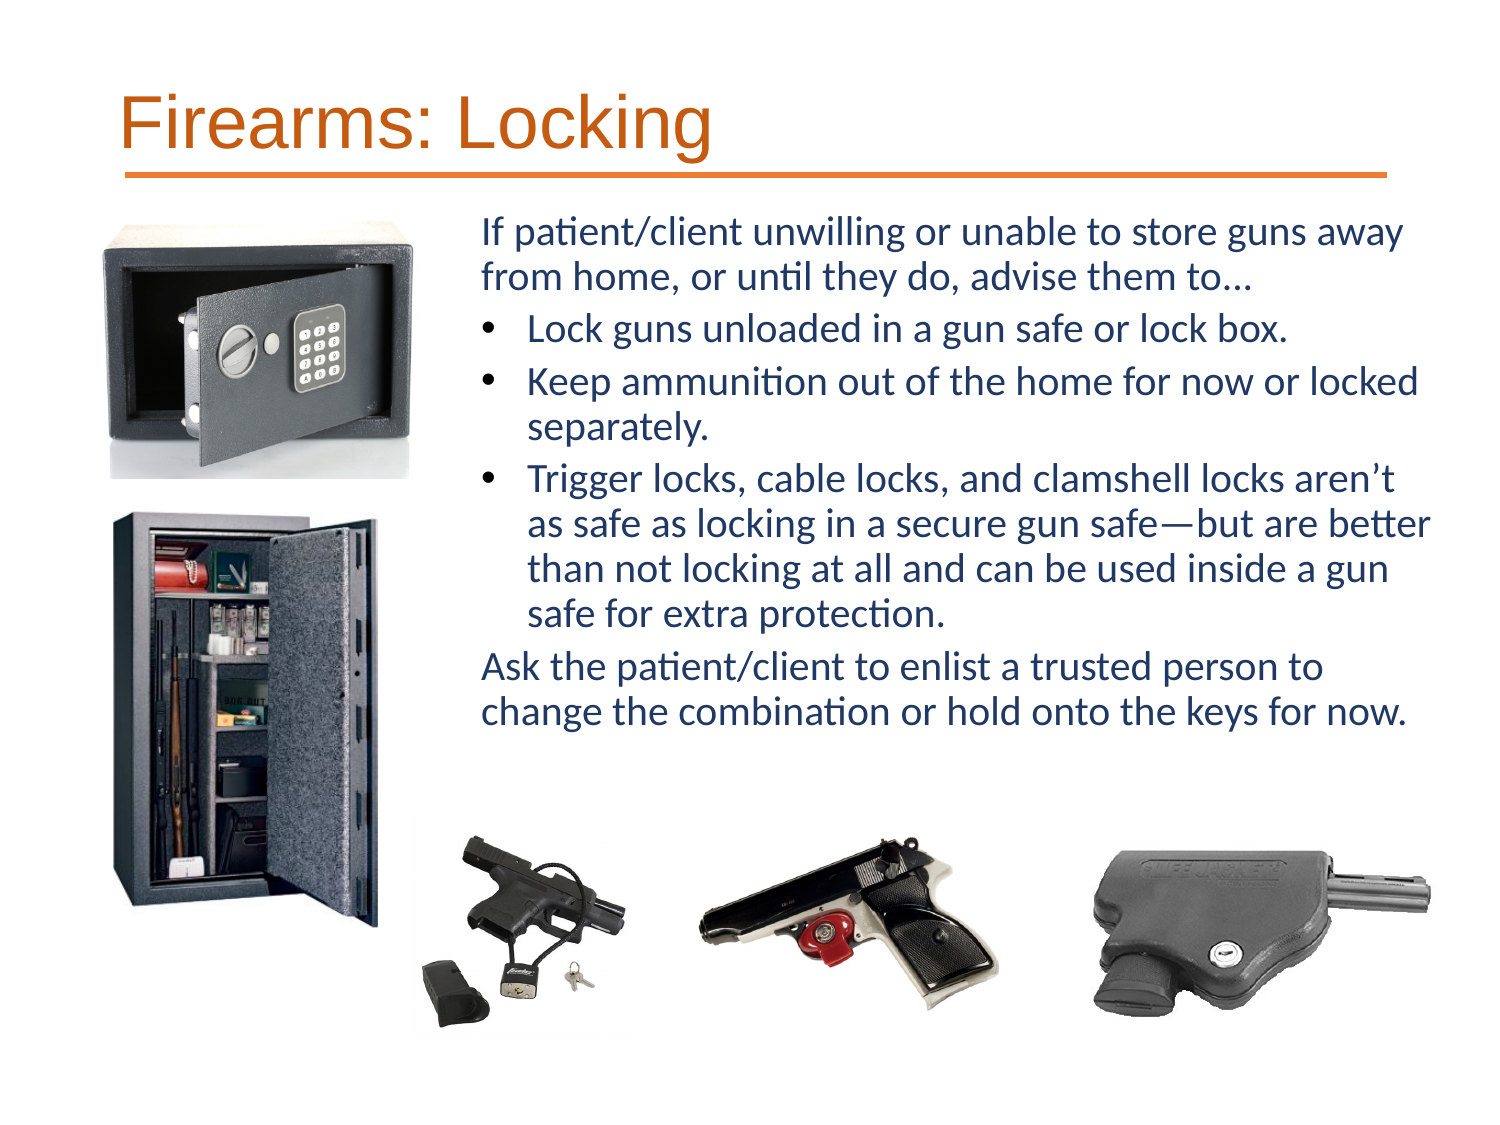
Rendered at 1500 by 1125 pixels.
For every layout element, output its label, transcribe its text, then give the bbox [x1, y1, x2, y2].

picture [99, 503, 390, 934]
picture [410, 814, 633, 1037]
list If patient/client unwilling or unable to store guns away from home, or until they do, advise them to... Lock guns unloaded in a gun safe or lock box. Keep ammunition out of the home for now or locked separately. Trigger locks, cable locks, and clamshell locks aren’t as safe as locking in a secure gun safe—but are better than not locking at all and can be used inside a gun safe for extra protection. Ask the patient/client to enlist a trusted person to change the combination or hold onto the keys for now. [465, 201, 1456, 1077]
title Firearms: Locking [0, 37, 1275, 200]
picture [1077, 839, 1439, 1029]
picture [680, 814, 1044, 1017]
picture [73, 199, 445, 480]
